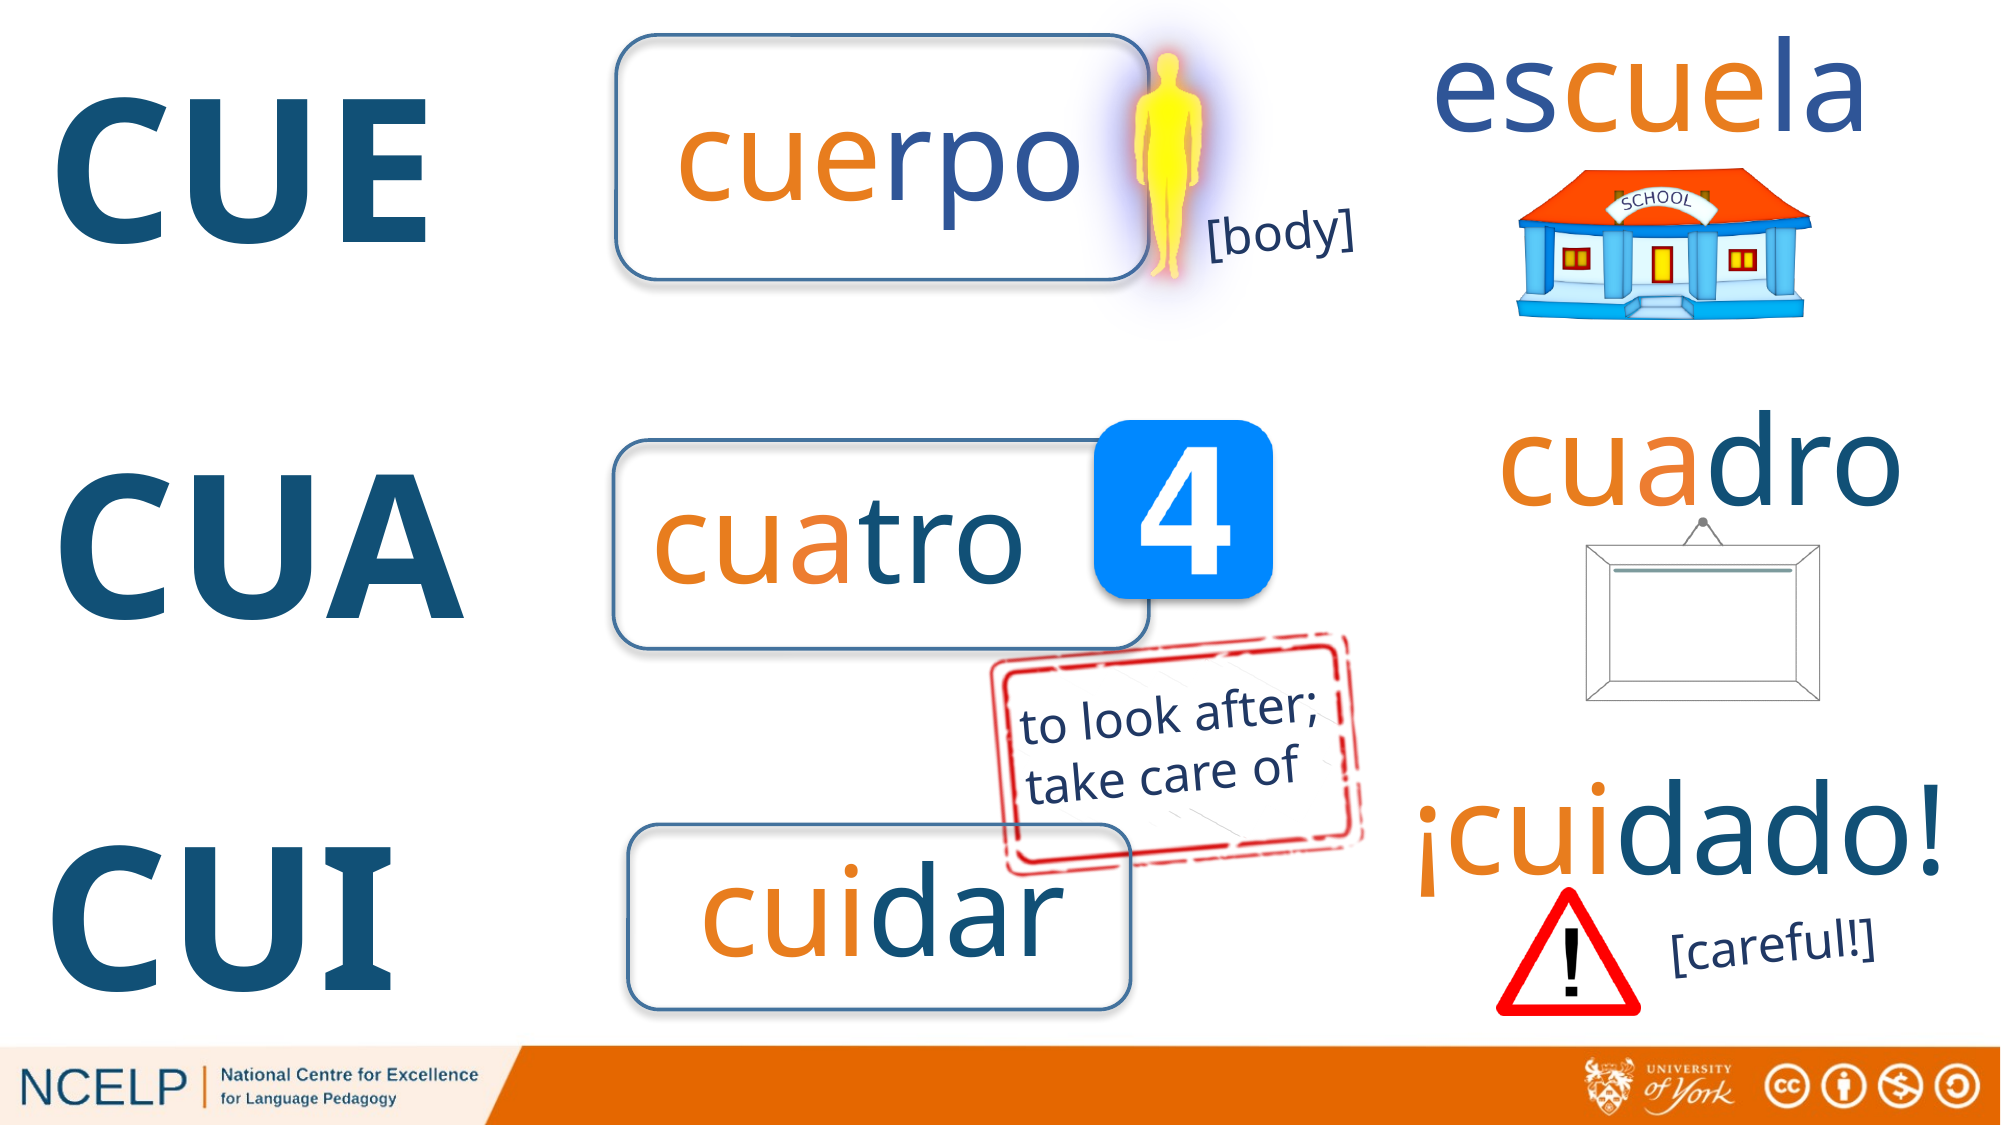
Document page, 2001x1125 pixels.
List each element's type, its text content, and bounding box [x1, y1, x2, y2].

text_box to look after; take care of [1383, 640, 1657, 742]
text_box CUE [3, 34, 481, 290]
text_box CUA [18, 410, 496, 666]
text_box [616, 33, 1064, 67]
picture [0, 0, 2001, 1125]
text_box cuidar [616, 824, 1149, 990]
text_box [body] [1273, 177, 1470, 269]
text_box cuerpo [576, 67, 1064, 233]
text_box [615, 233, 1064, 281]
text_box [629, 990, 1130, 1011]
text_box [612, 439, 1088, 650]
text_box CUI [0, 782, 458, 1038]
text_box escuela [1366, 0, 1936, 165]
text_box [careful!] [1651, 891, 1934, 990]
text_box cuadro [1388, 372, 2000, 538]
text_box ¡cuidado! [1383, 742, 2000, 908]
